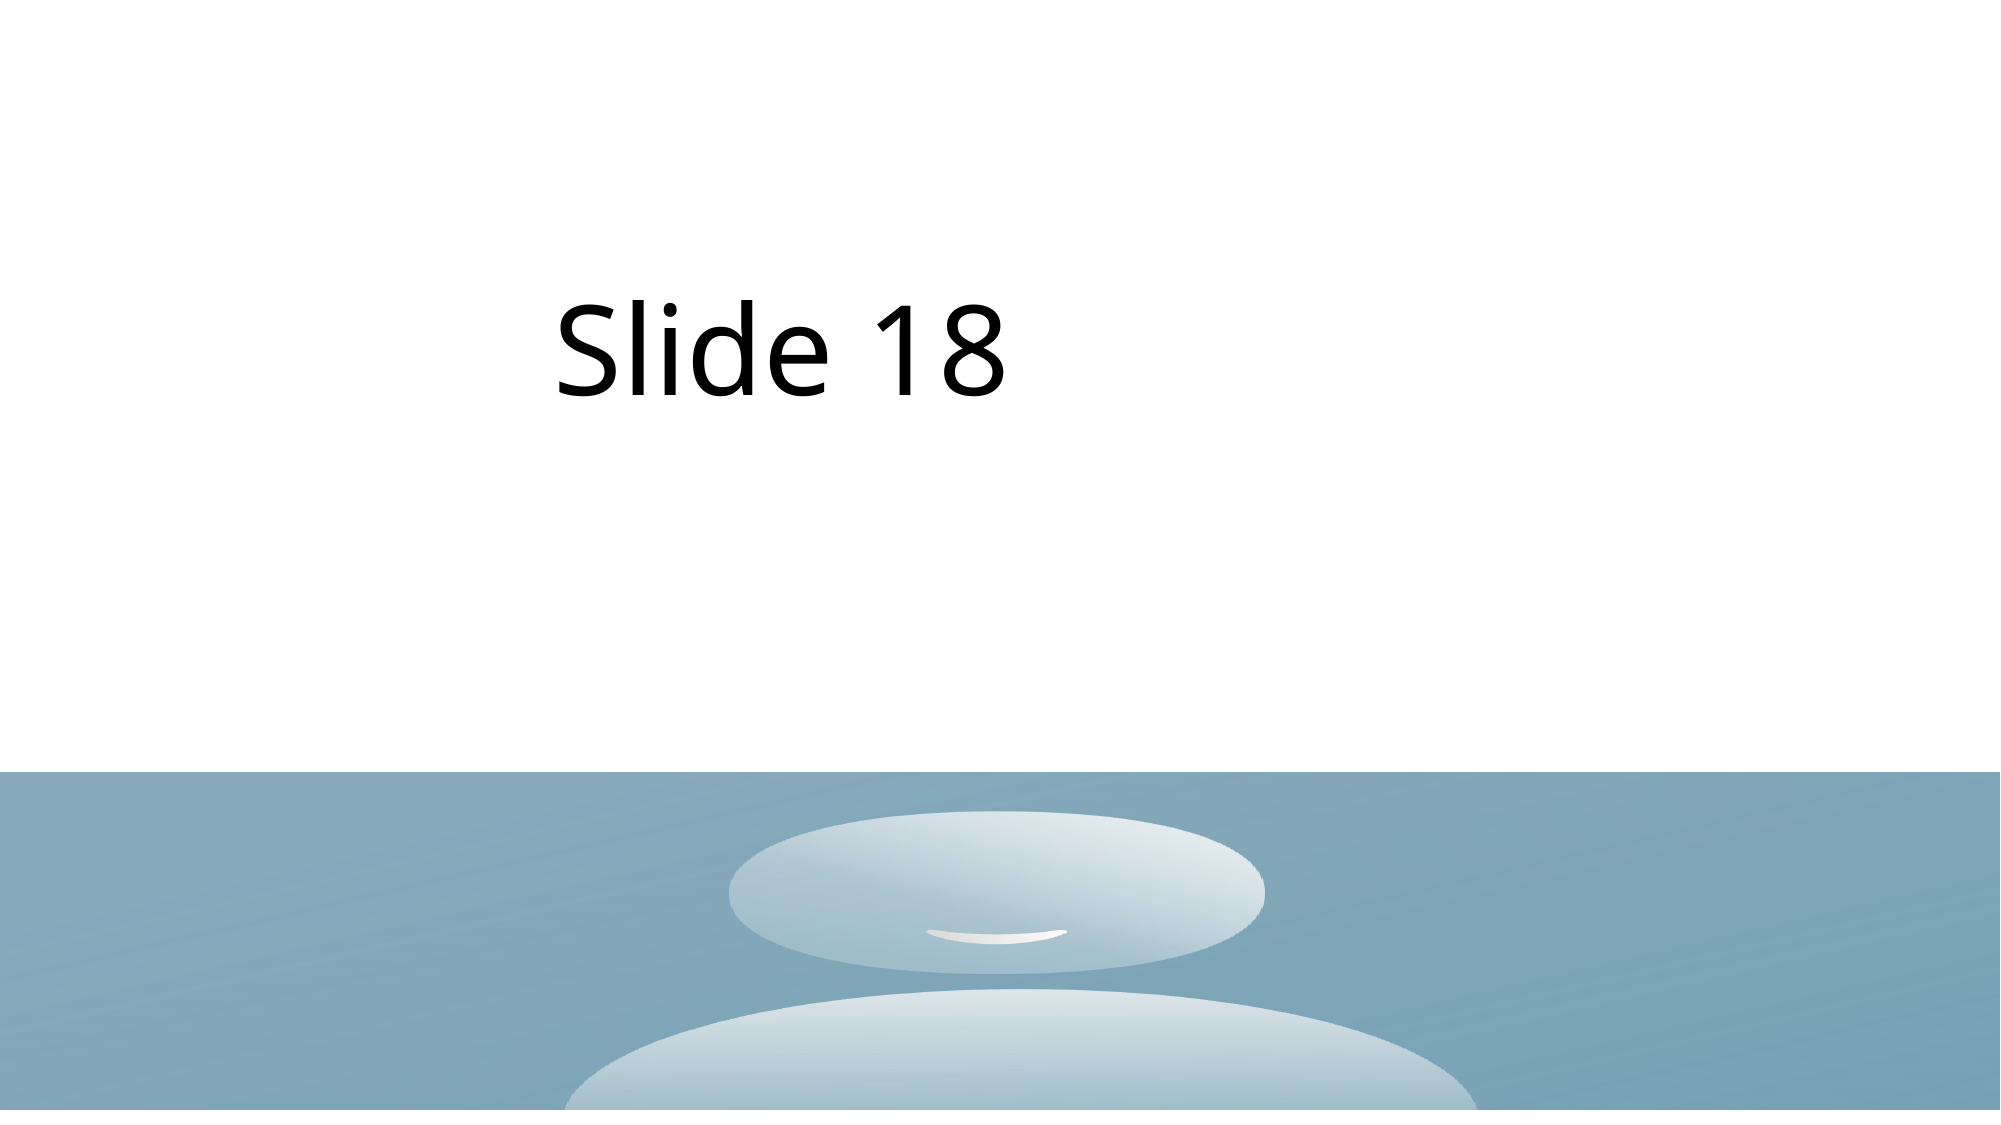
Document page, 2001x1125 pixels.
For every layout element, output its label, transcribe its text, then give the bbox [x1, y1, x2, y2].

picture [0, 771, 2000, 1111]
title Slide 18 [31, 38, 1532, 431]
